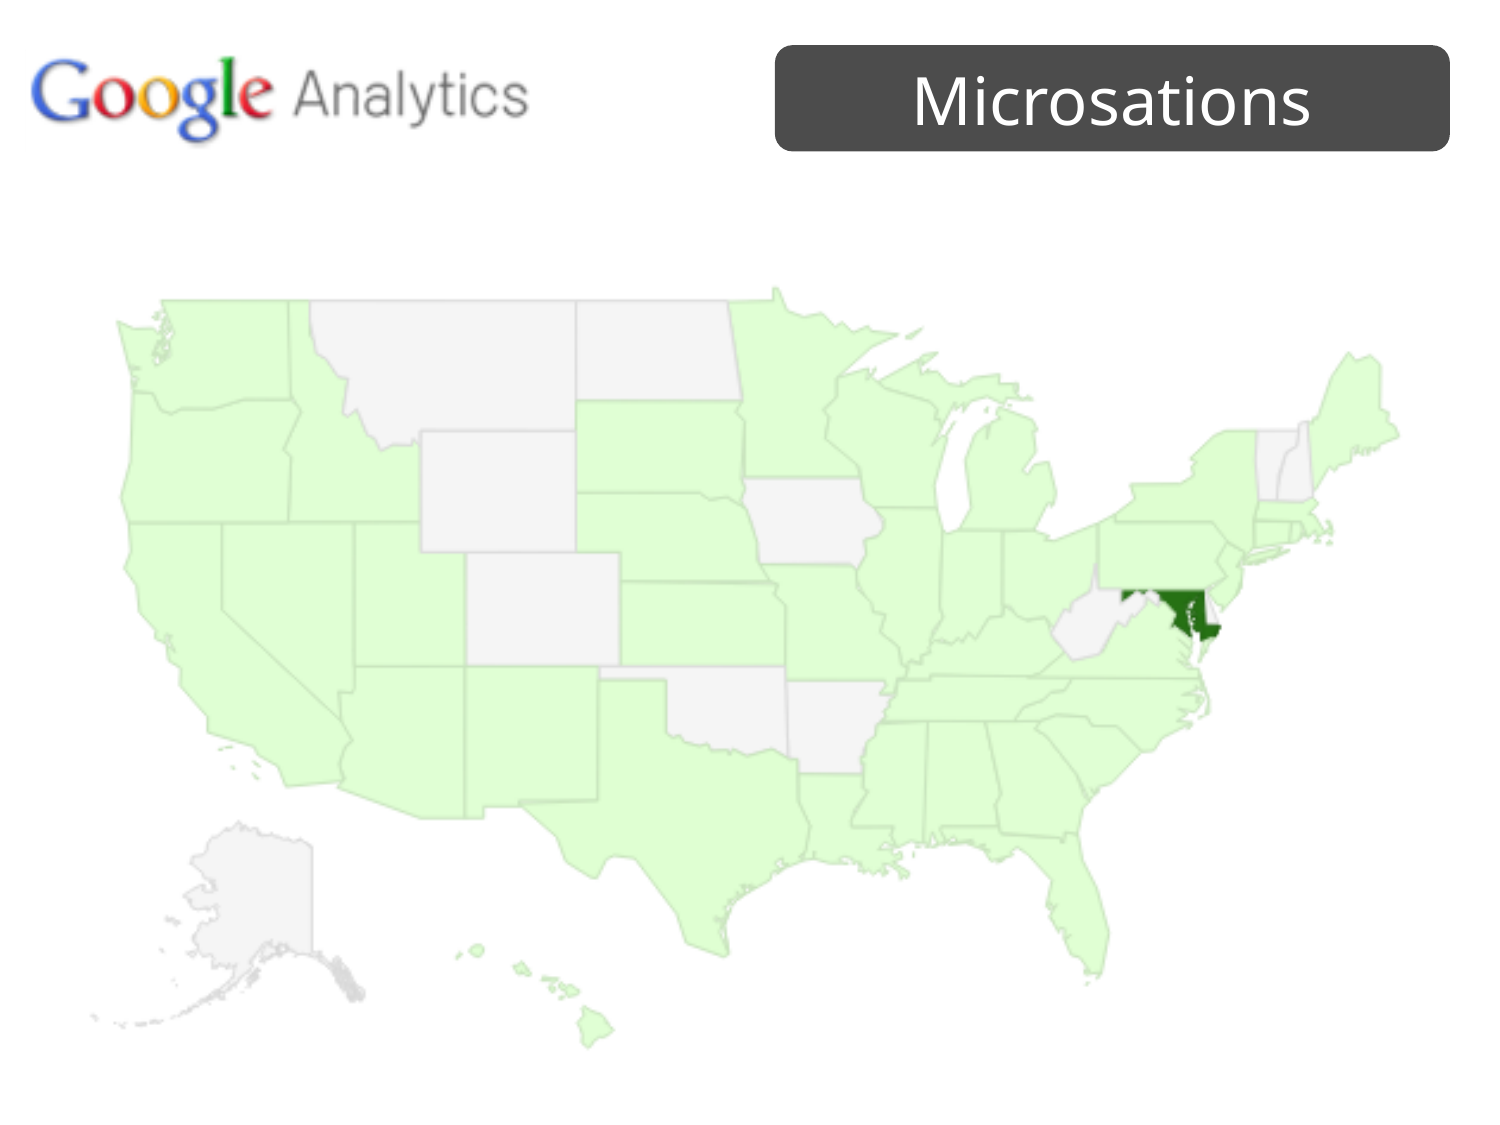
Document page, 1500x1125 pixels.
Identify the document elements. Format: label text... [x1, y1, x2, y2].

picture [24, 262, 1474, 1063]
picture [24, 49, 538, 152]
text_box Microsations [772, 43, 1453, 154]
